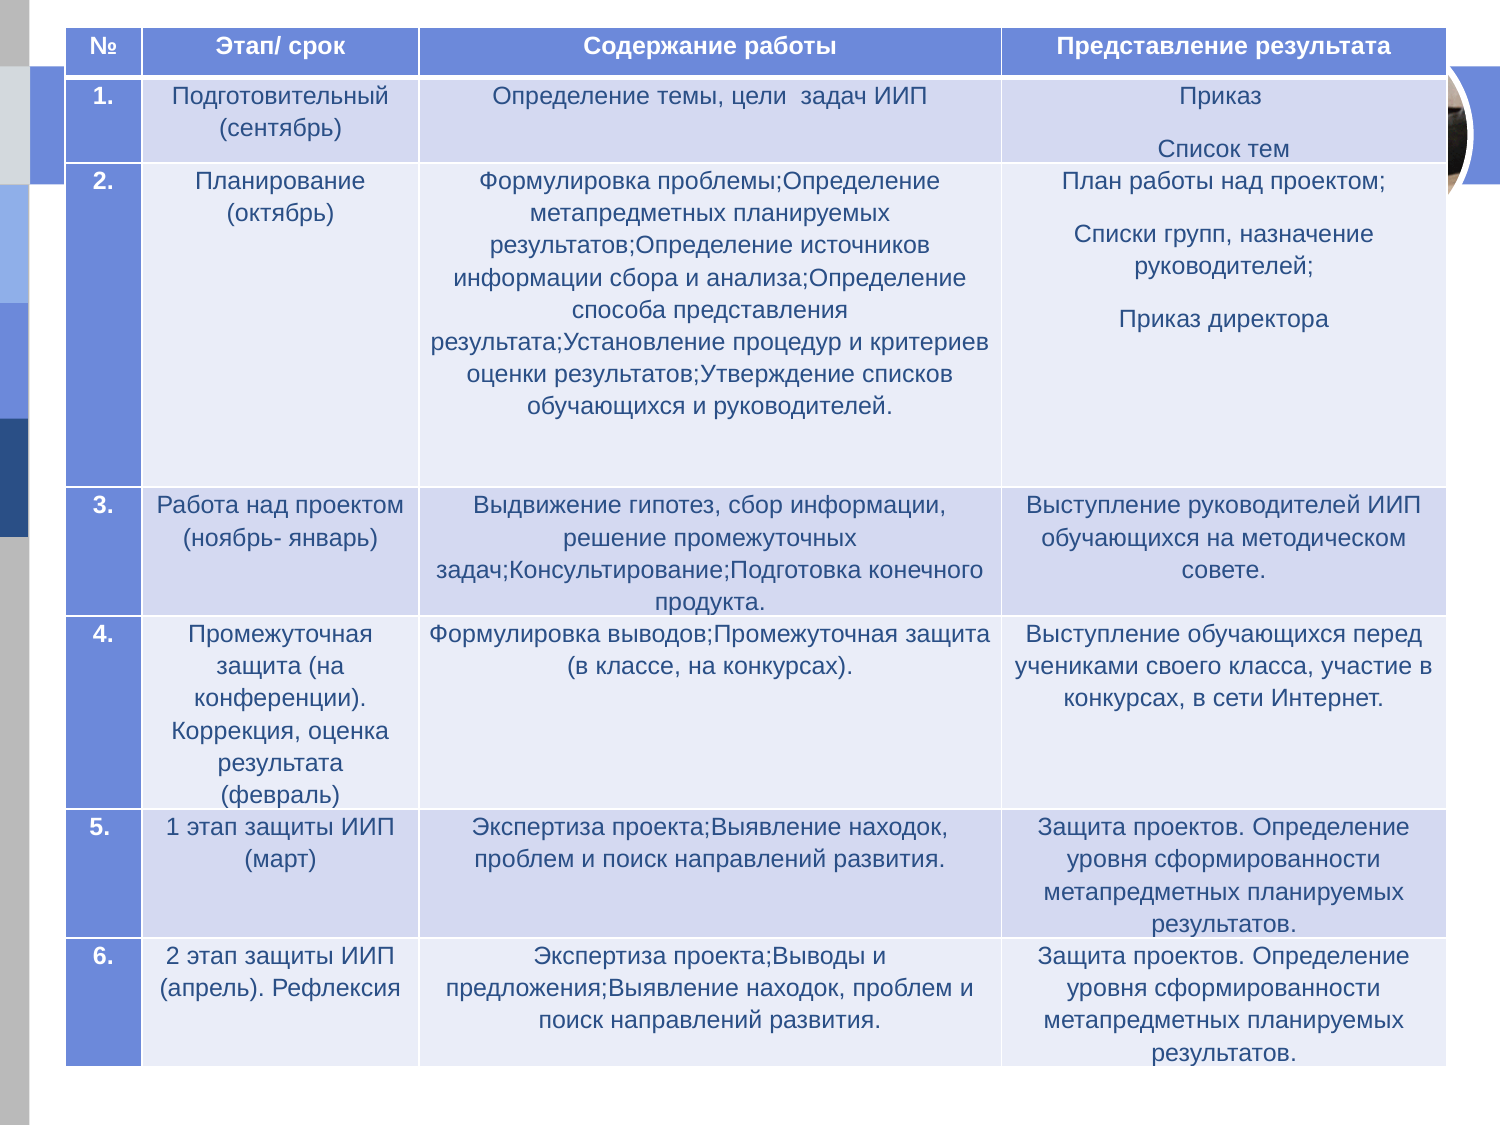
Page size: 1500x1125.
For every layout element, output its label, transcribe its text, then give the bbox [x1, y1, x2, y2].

table_cell Экспертиза проекта;Выявление находок, проблем и поиск направлений развития. [420, 810, 1001, 937]
table_cell Формулировка выводов;Промежуточная защита (в классе, на конкурсах). [420, 617, 1001, 808]
table_cell Выступление обучающихся перед учениками своего класса, участие в конкурсах, в сети Интернет. [1002, 617, 1446, 808]
table_cell Выдвижение гипотез, сбор информации, решение промежуточных задач;Консультирование;Подготовка конечного продукта. [420, 488, 1001, 615]
table_header № [66, 28, 141, 75]
table_header Представление результата [1002, 28, 1446, 75]
table_cell 6. [66, 939, 141, 1066]
table_cell Приказ Список тем [1002, 80, 1446, 162]
table_header Содержание работы [420, 28, 1001, 75]
table_cell 1. [66, 80, 141, 162]
table_cell Определение темы, цели задач ИИП [420, 80, 1001, 162]
table_cell Работа над проектом (ноябрь- январь) [143, 488, 418, 615]
table_cell Промежуточная защита (на конференции). Коррекция, оценка результата (февраль) [143, 617, 418, 808]
table_cell Экспертиза проекта;Выводы и предложения;Выявление находок, проблем и поиск направлений развития. [420, 939, 1001, 1066]
table_cell 5. [66, 810, 141, 937]
table_cell Выступление руководителей ИИП обучающихся на методическом совете. [1002, 488, 1446, 615]
table_cell Подготовительный (сентябрь) [143, 80, 418, 162]
table_cell Формулировка проблемы;Определение метапредметных планируемых результатов;Определение источников информации сбора и анализа;Определение способа представления результата;Установление процедур и критериев оценки результатов;Утверждение списков обучающихся и руководителей. [420, 164, 1001, 486]
table_cell 2. [66, 164, 141, 486]
table_cell 1 этап защиты ИИП (март) [143, 810, 418, 937]
table_cell Защита проектов. Определение уровня сформированности метапредметных планируемых результатов. [1002, 810, 1446, 937]
table_header Этап/ срок [143, 28, 418, 75]
table_cell Планирование (октябрь) [143, 164, 418, 486]
table_cell План работы над проектом; Списки групп, назначение руководителей; Приказ директора [1002, 164, 1446, 486]
table_cell 4. [66, 617, 141, 808]
table_cell Защита проектов. Определение уровня сформированности метапредметных планируемых результатов. [1002, 939, 1446, 1066]
picture [1448, 76, 1467, 193]
table_cell 3. [66, 488, 141, 615]
table_cell 2 этап защиты ИИП (апрель). Рефлексия [143, 939, 418, 1066]
